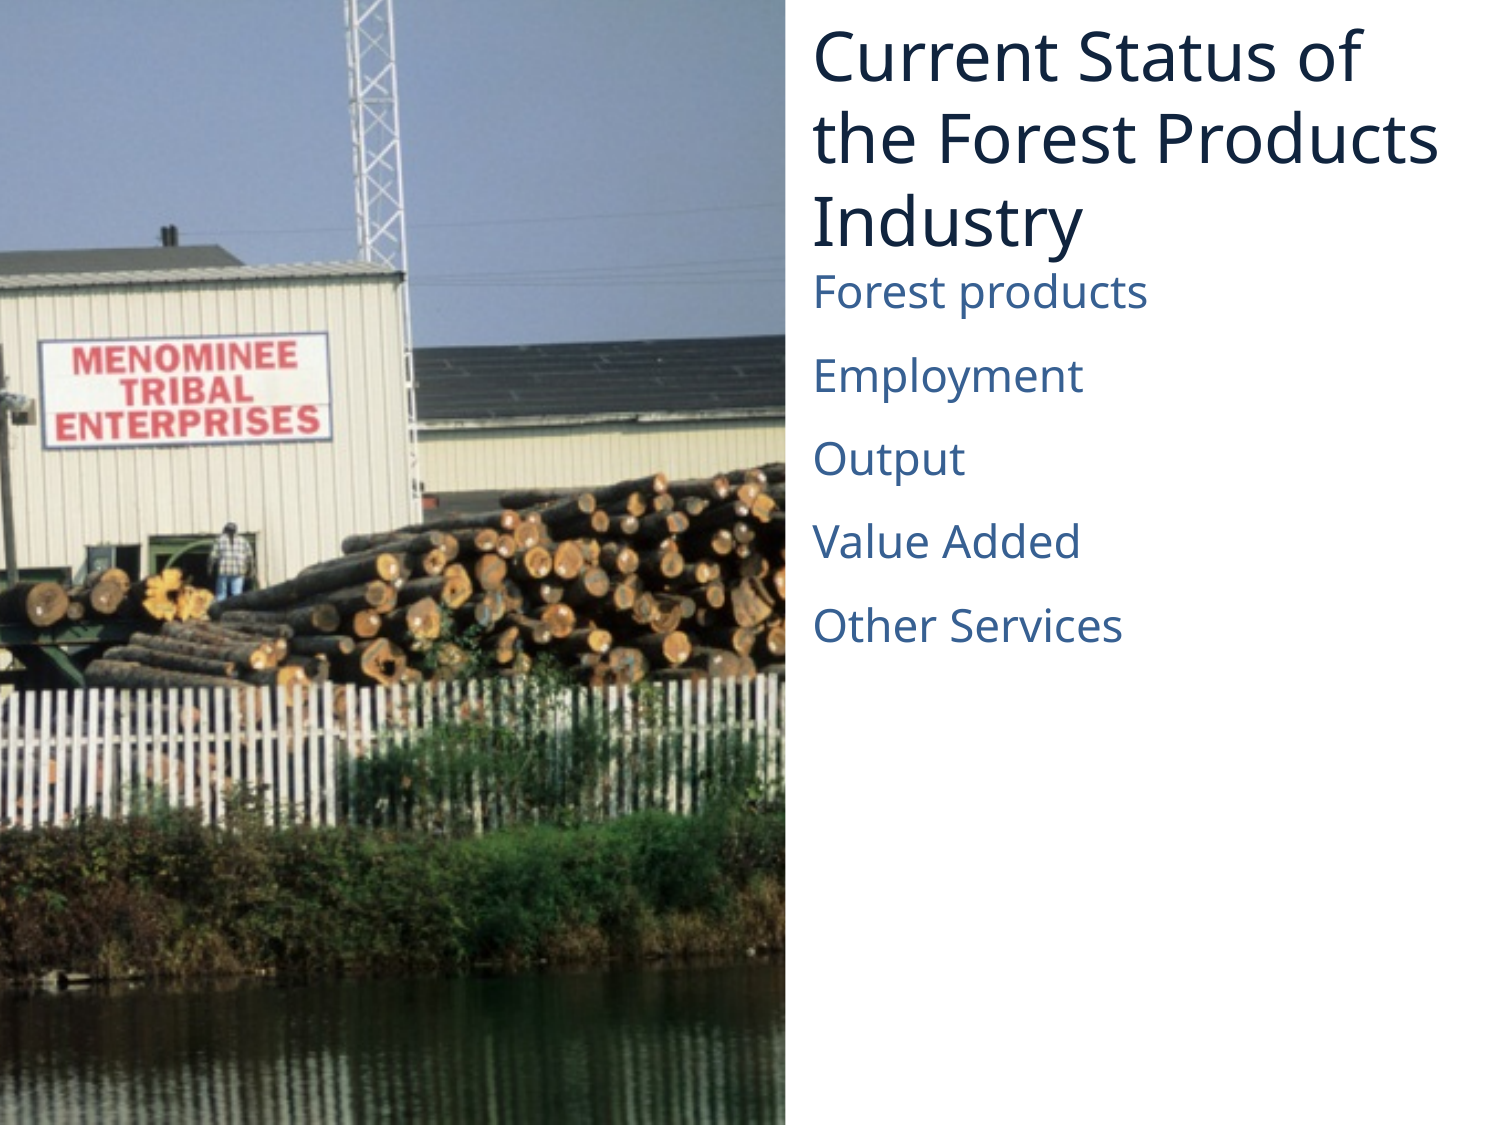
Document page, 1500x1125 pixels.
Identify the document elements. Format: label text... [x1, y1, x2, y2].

picture [0, 0, 786, 1125]
list Forest products Employment Output Value Added Other Services [797, 255, 1471, 998]
title Current Status of the Forest Products Industry [797, 42, 1483, 231]
